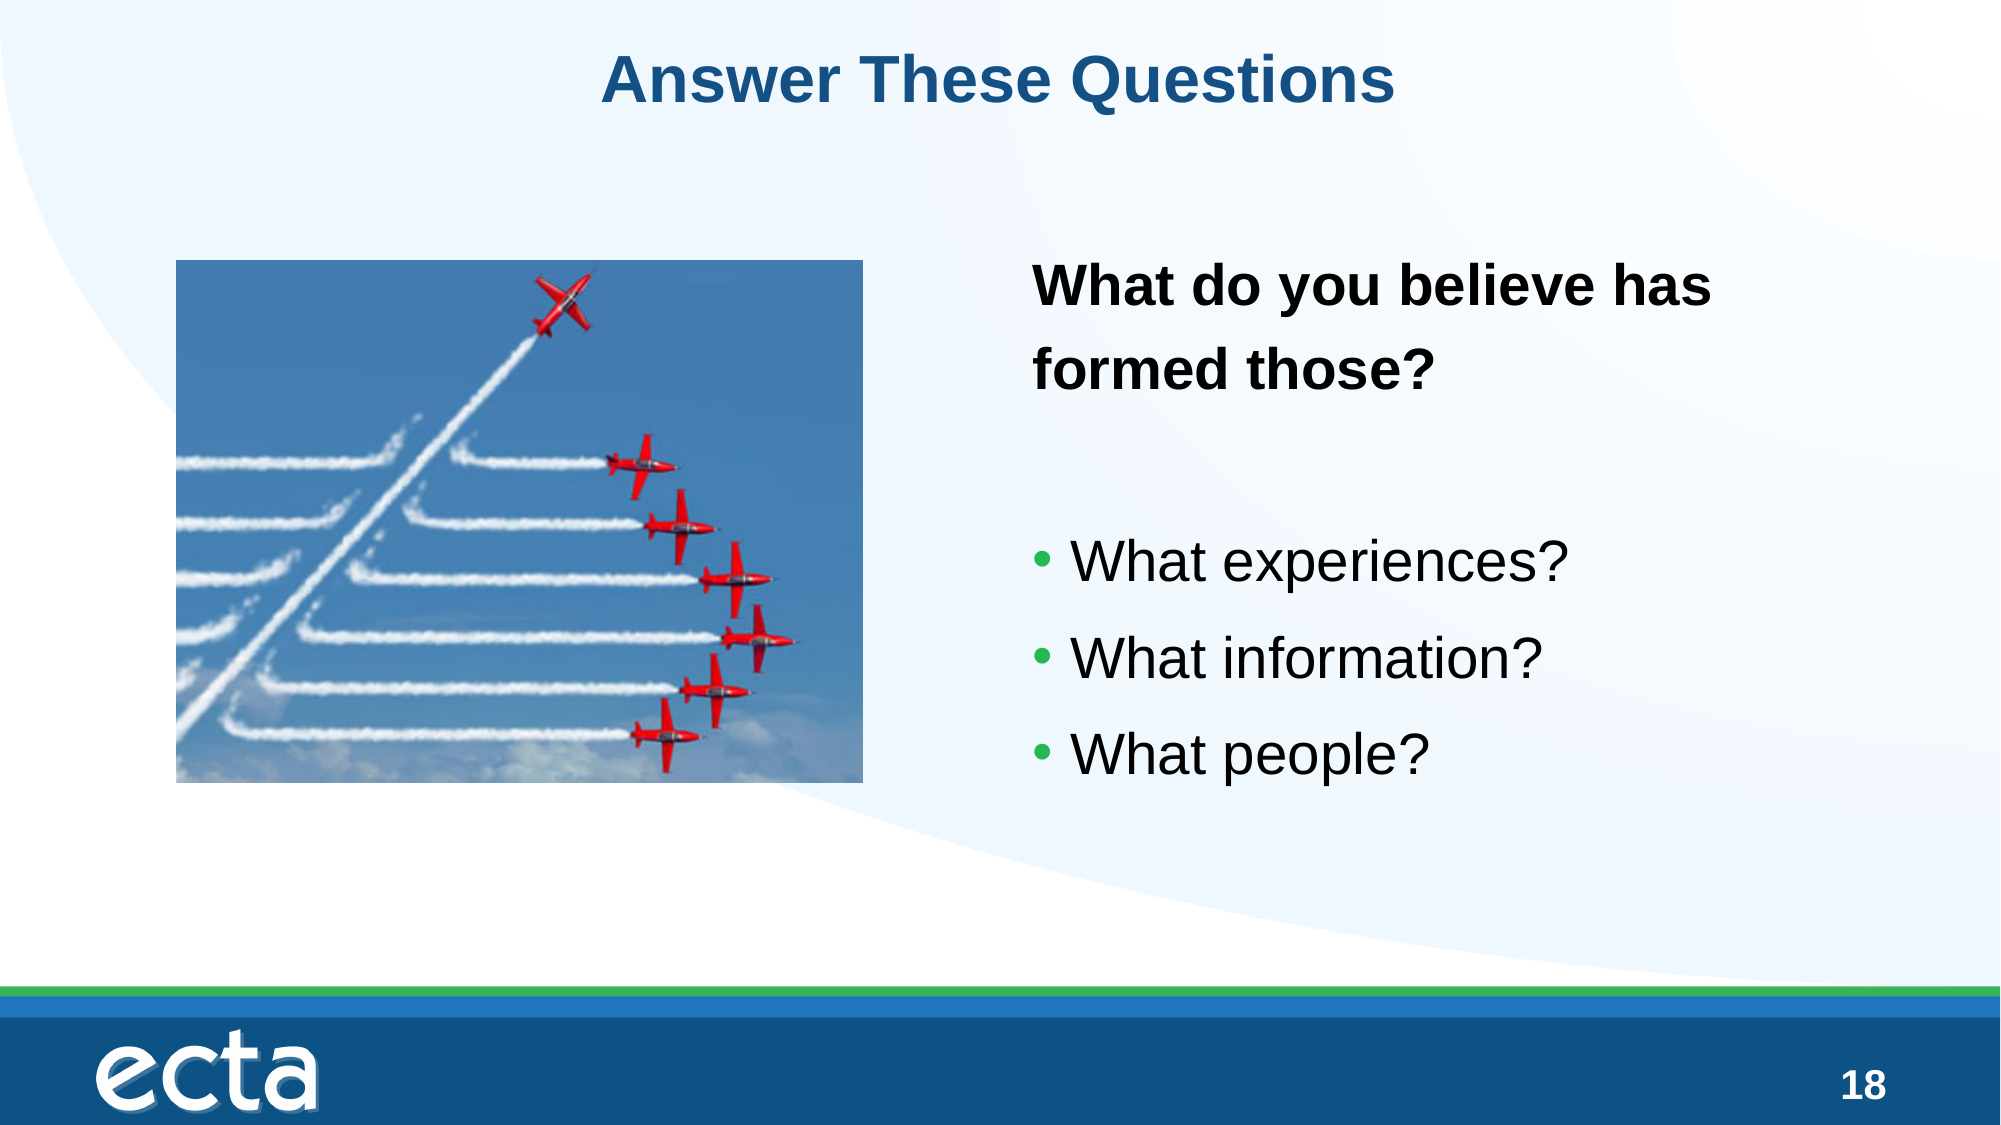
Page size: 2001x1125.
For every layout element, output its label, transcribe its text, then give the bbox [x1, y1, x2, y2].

title Answer These Questions [96, 37, 1902, 185]
picture [0, 0, 2001, 1125]
list What do you believe has formed those? What experiences? What information? What people? [1017, 225, 1902, 896]
slide_number 18 [1699, 1041, 1902, 1125]
